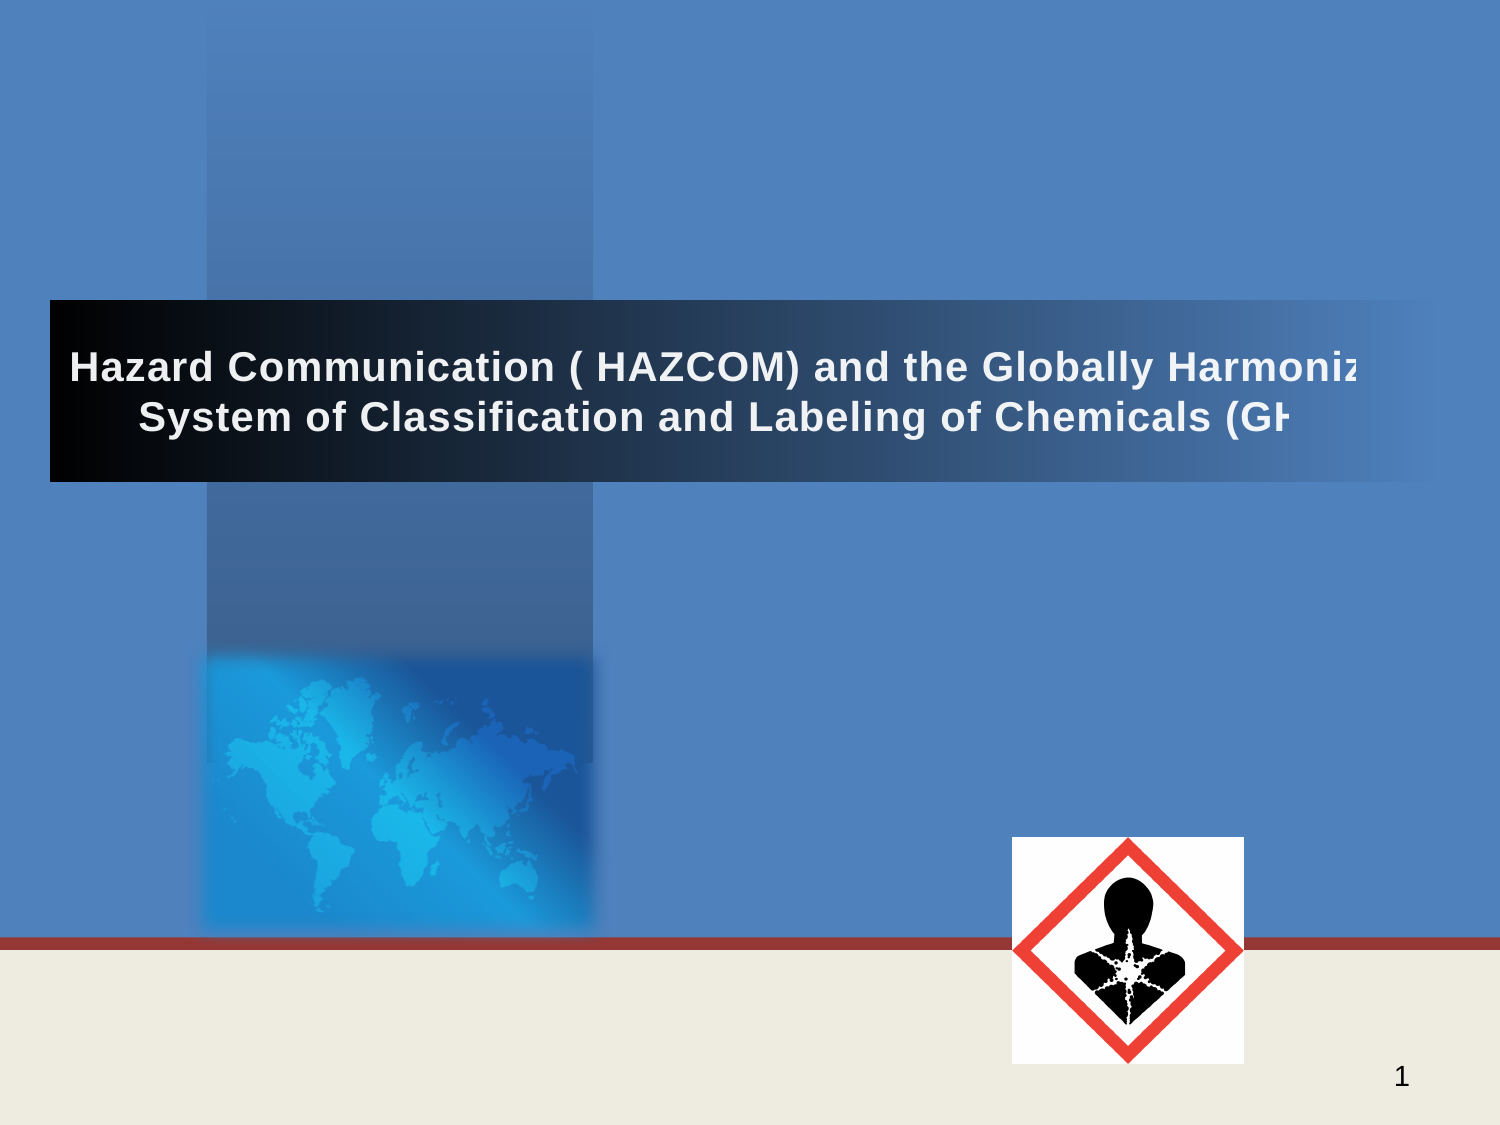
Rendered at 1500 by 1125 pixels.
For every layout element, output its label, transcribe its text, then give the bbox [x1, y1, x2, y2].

title Hazard Communication ( HAZCOM) and the Globally Harmonized System of Classification and Labeling of Chemicals (GHS) [49, 299, 1438, 479]
picture [1012, 837, 1244, 1065]
slide_number 1 [1074, 1049, 1426, 1103]
